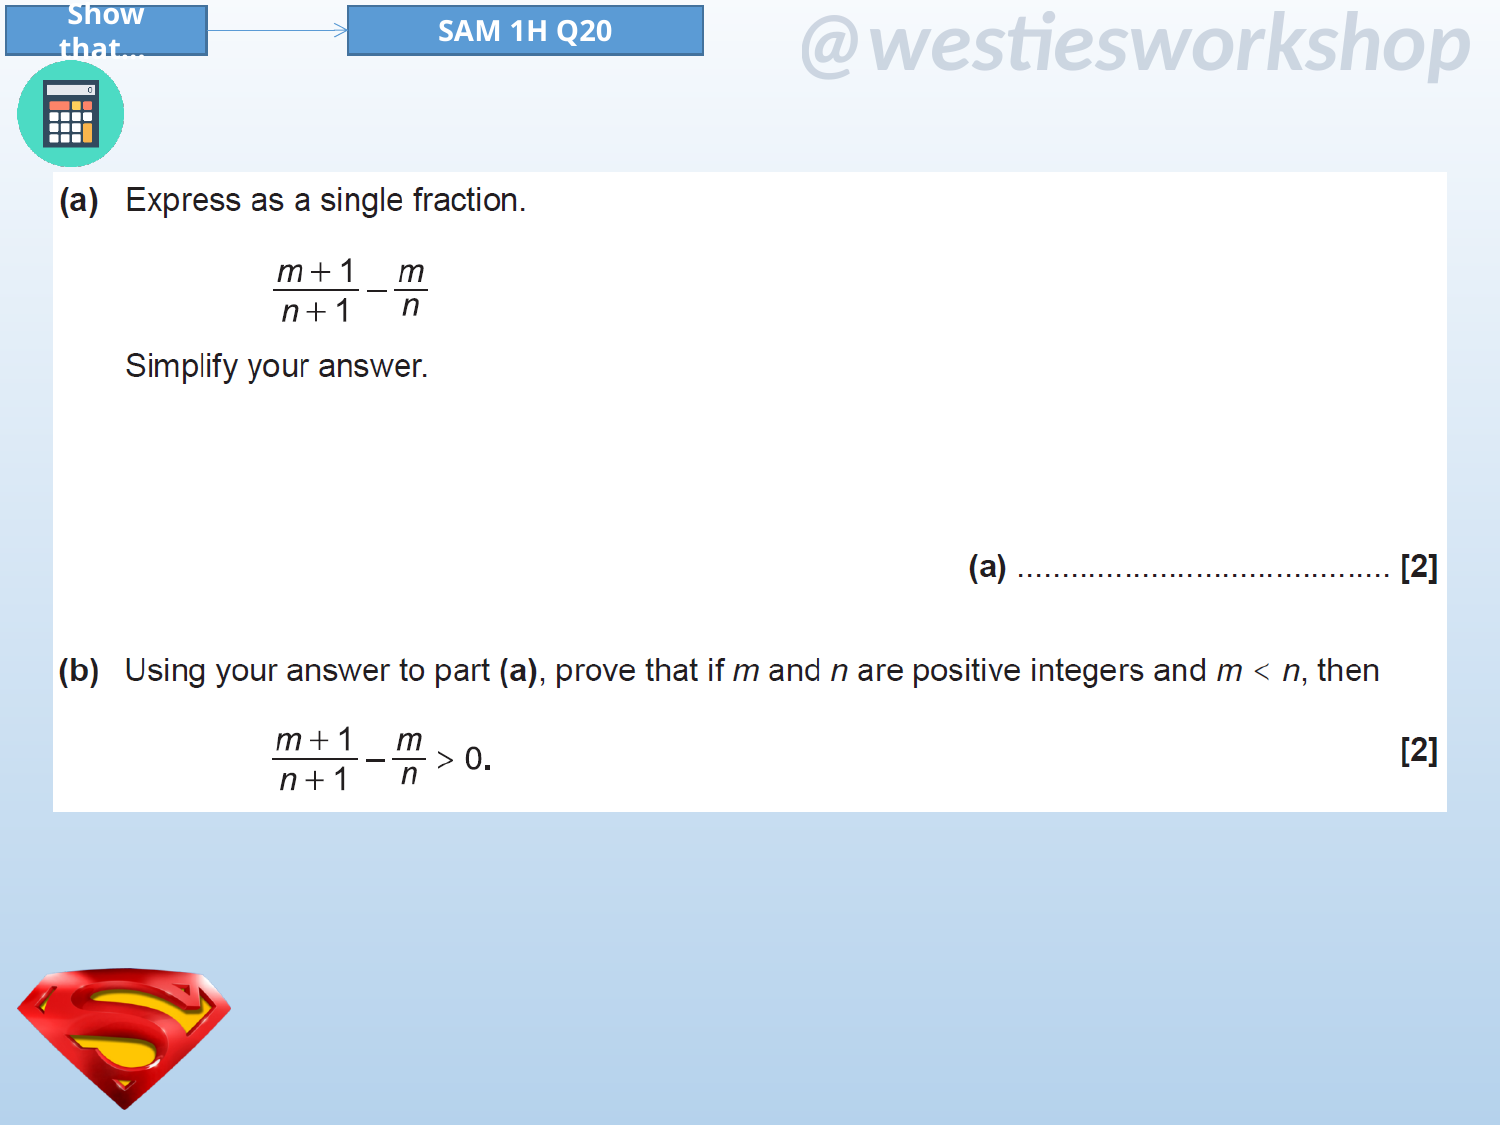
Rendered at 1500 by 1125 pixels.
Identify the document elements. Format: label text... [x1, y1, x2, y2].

picture [17, 60, 124, 167]
picture [53, 172, 1447, 812]
text_box Show that… [5, 5, 208, 56]
text_box SAM 1H Q20 [347, 5, 704, 56]
picture [17, 968, 231, 1110]
